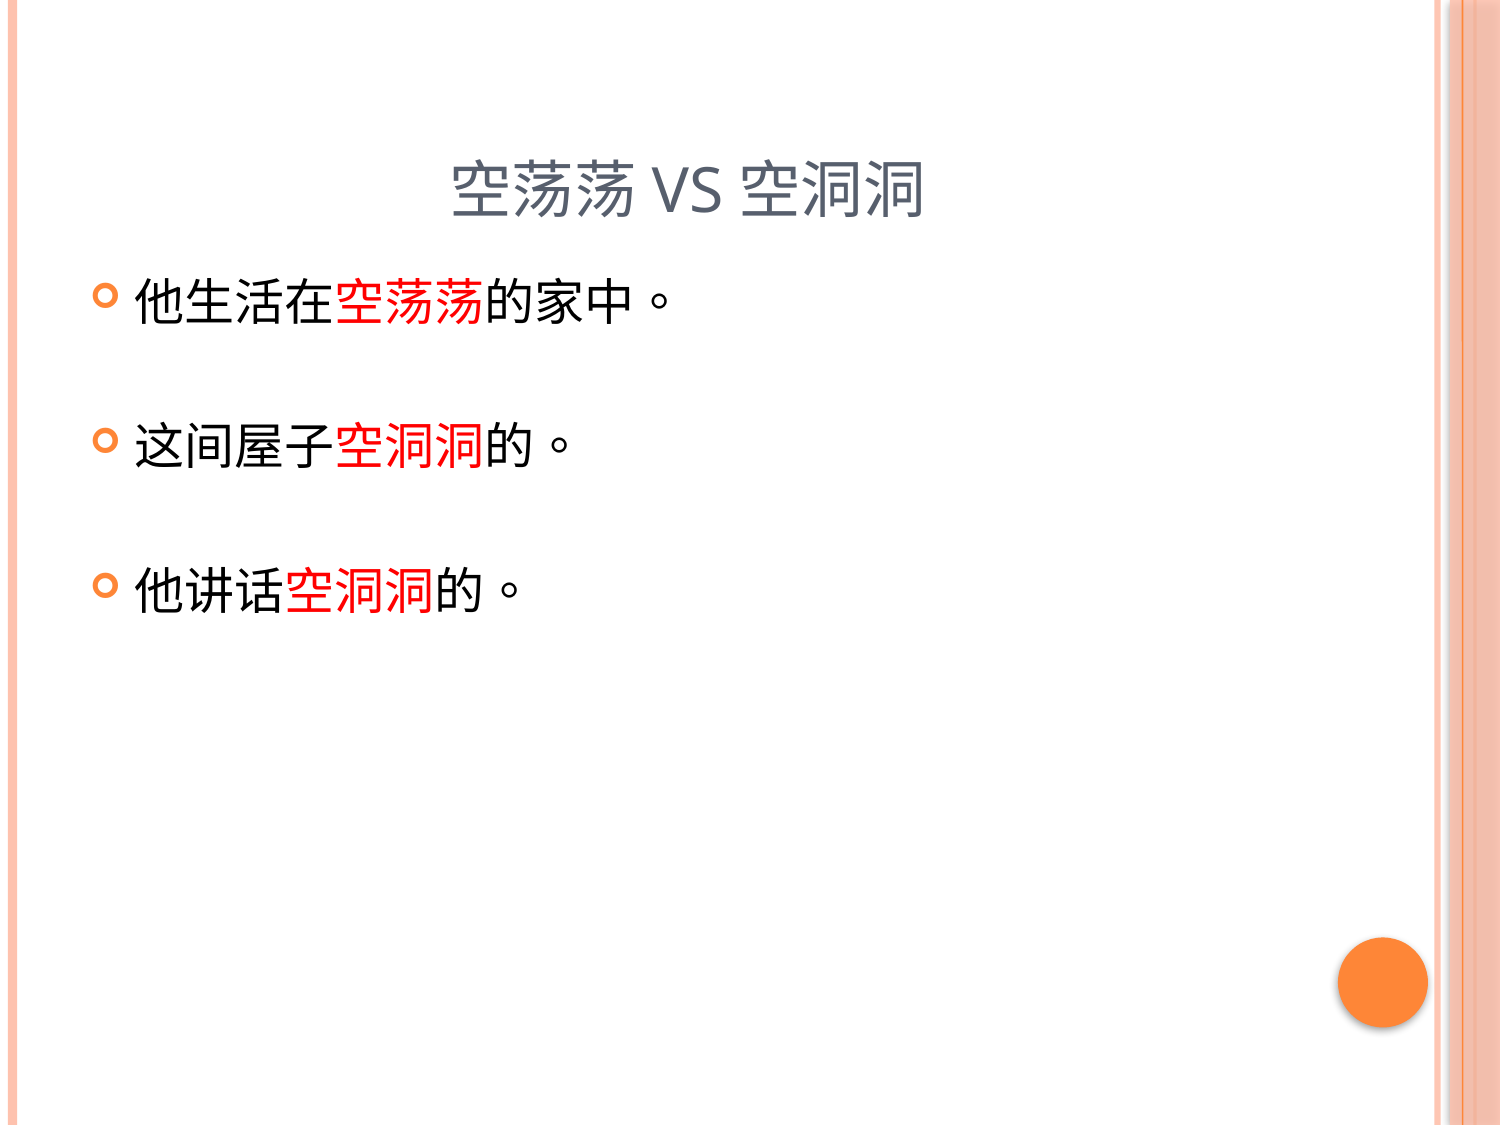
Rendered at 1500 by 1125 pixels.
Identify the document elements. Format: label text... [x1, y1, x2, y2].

list 他生活在空荡荡的家中。 这间屋子空洞洞的。 他讲话空洞洞的。 [75, 262, 1300, 1062]
title 空荡荡VS空洞洞 [75, 45, 1300, 233]
